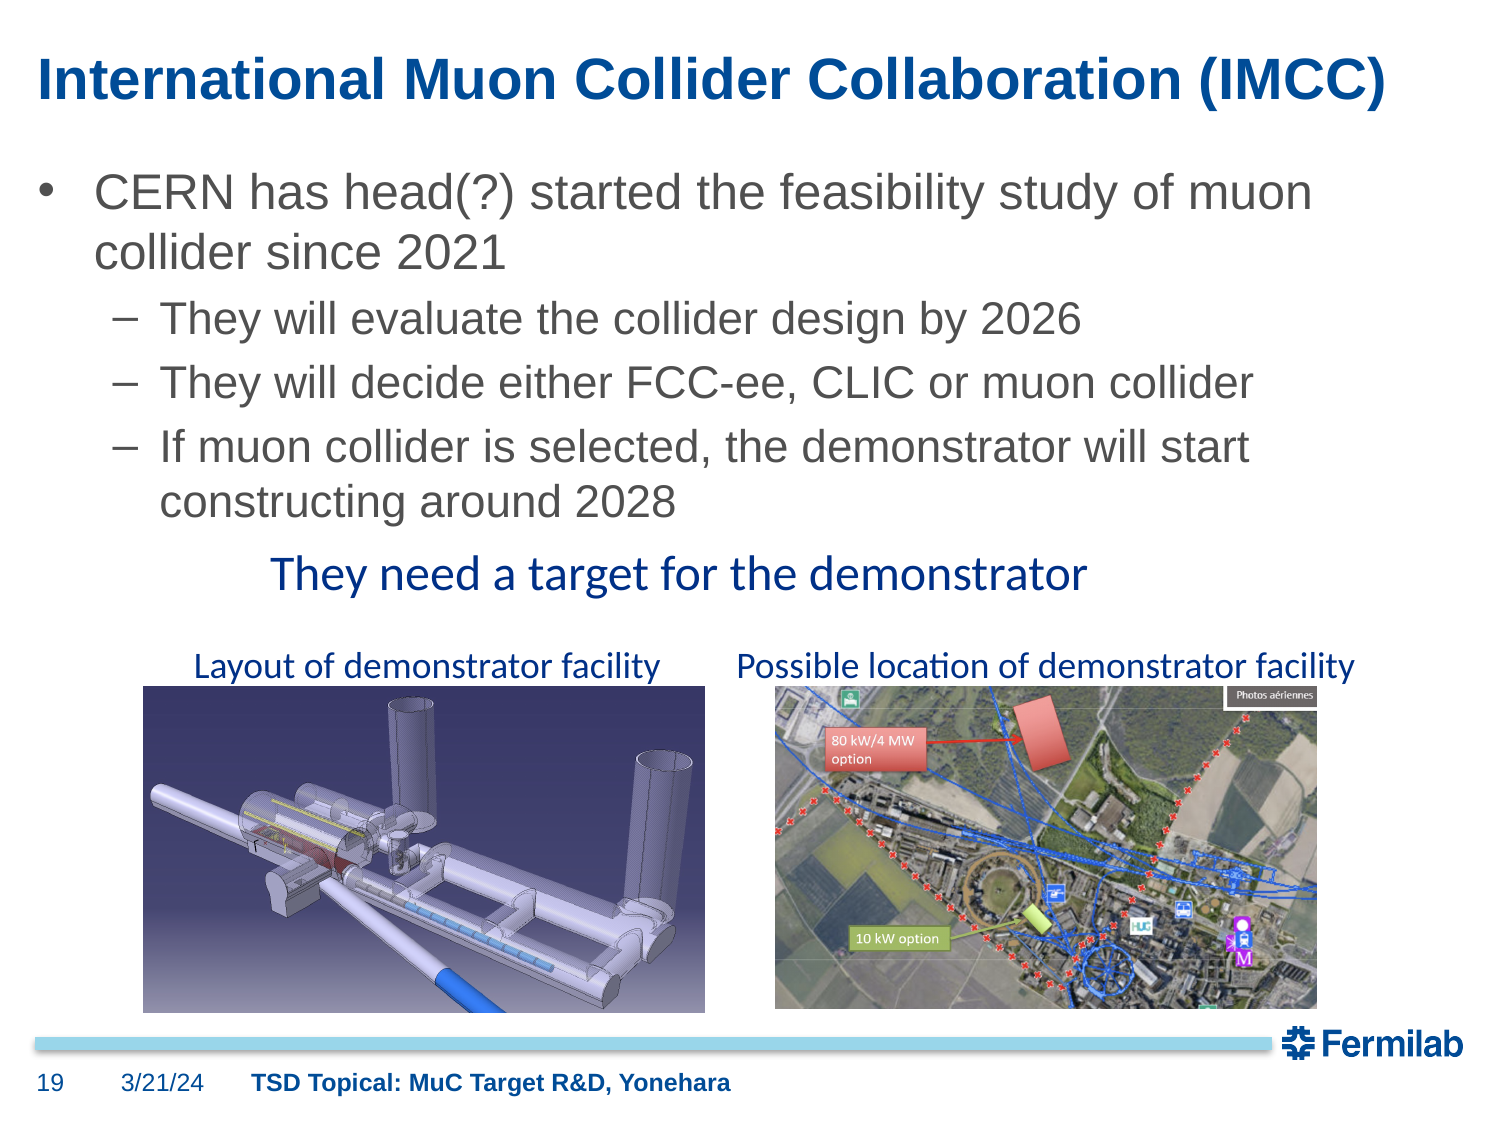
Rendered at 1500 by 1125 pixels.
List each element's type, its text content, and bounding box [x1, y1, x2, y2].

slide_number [120, 1066, 232, 1107]
picture [142, 686, 706, 1013]
text_box Possible location of demonstrator facility [721, 633, 1371, 694]
slide_number 19 [36, 1066, 105, 1106]
text_box They need a target for the demonstrator [255, 533, 1115, 608]
title International Muon Collider Collaboration (IMCC) [37, 41, 1463, 112]
list CERN has head(?) started the feasibility study of muon collider since 2021 They will evaluate the collider design by 2026 They will decide either FCC-ee, CLIC or muon collider If muon collider is selected, the demonstrator will start constructing around 2028 [37, 159, 1461, 990]
text_box Layout of demonstrator facility [179, 633, 677, 685]
picture [1282, 1026, 1463, 1060]
picture [775, 686, 1317, 1009]
footer TSD Topical: MuC Target R&D, Yonehara [251, 1066, 1279, 1107]
